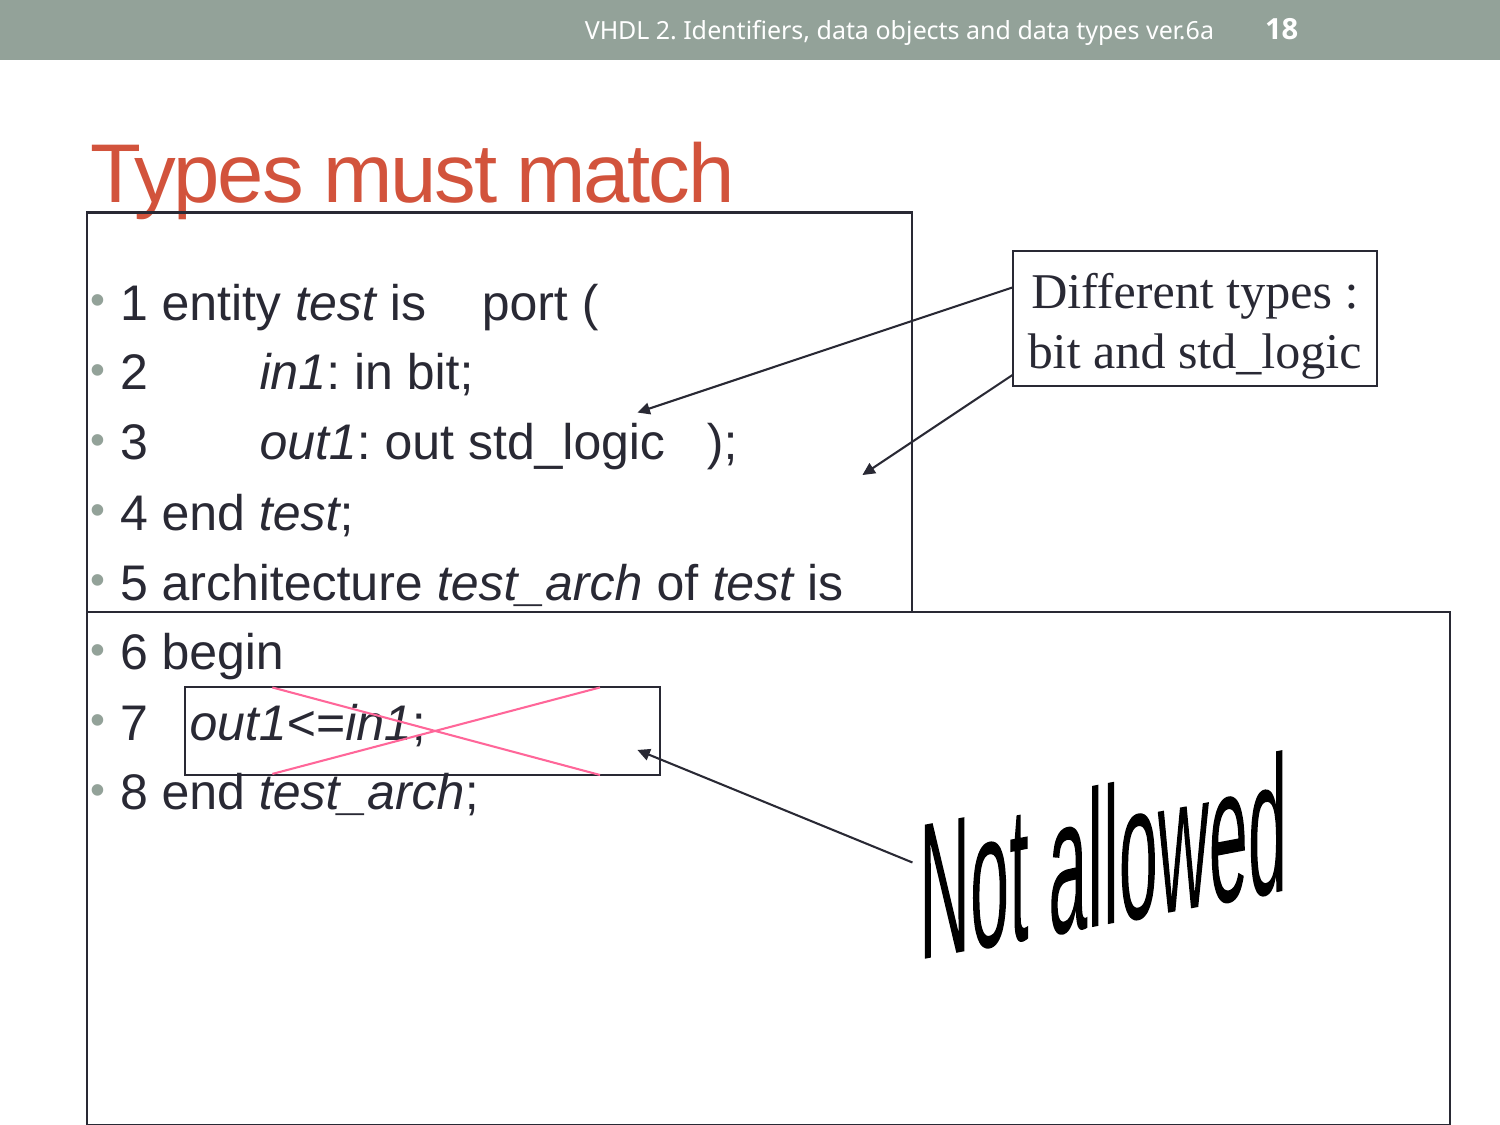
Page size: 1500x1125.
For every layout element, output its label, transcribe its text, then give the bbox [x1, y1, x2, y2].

text_box [87, 212, 913, 612]
text_box Different types : bit and std_logic [1013, 251, 1377, 386]
list 1 entity test is port ( 2 in1: in bit; 3 out1: out std_logic ); 4 end test; 5 architecture test_arch of test is 6 begin 7 out1<=in1; 8 end test_arch; [913, 262, 1425, 612]
footer VHDL 2. Identifiers, data objects and data types ver.6a [562, 3, 1238, 57]
title Types must match [75, 87, 1425, 250]
list 1 entity test is port ( 2 in1: in bit; 3 out1: out std_logic ); 4 end test; 5 architecture test_arch of test is 6 begin 7 out1<=in1; 8 end test_arch; [75, 262, 87, 1063]
slide_number 18 [1250, 3, 1425, 57]
text_box [87, 612, 1450, 1125]
